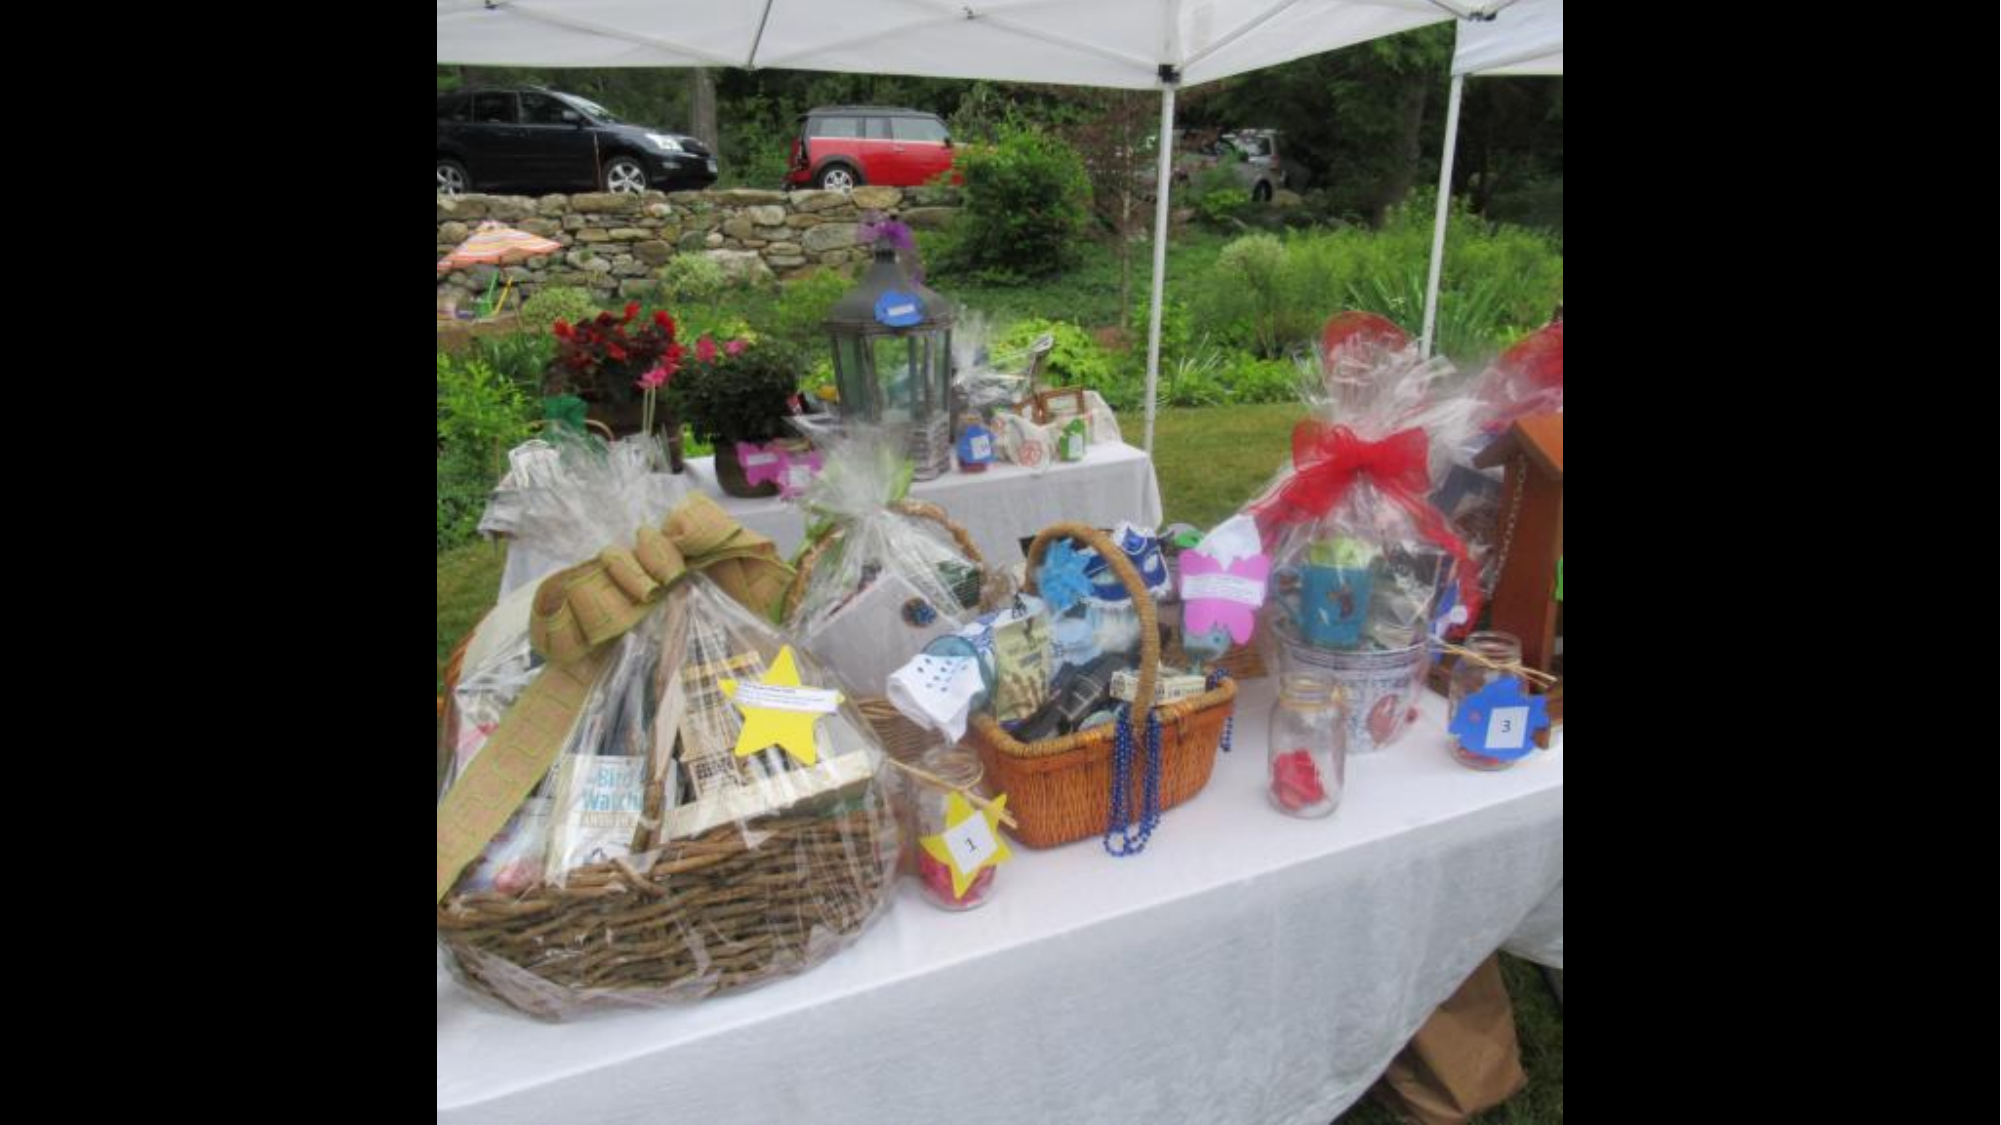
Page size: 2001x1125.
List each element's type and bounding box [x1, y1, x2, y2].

picture [437, 0, 1563, 1125]
